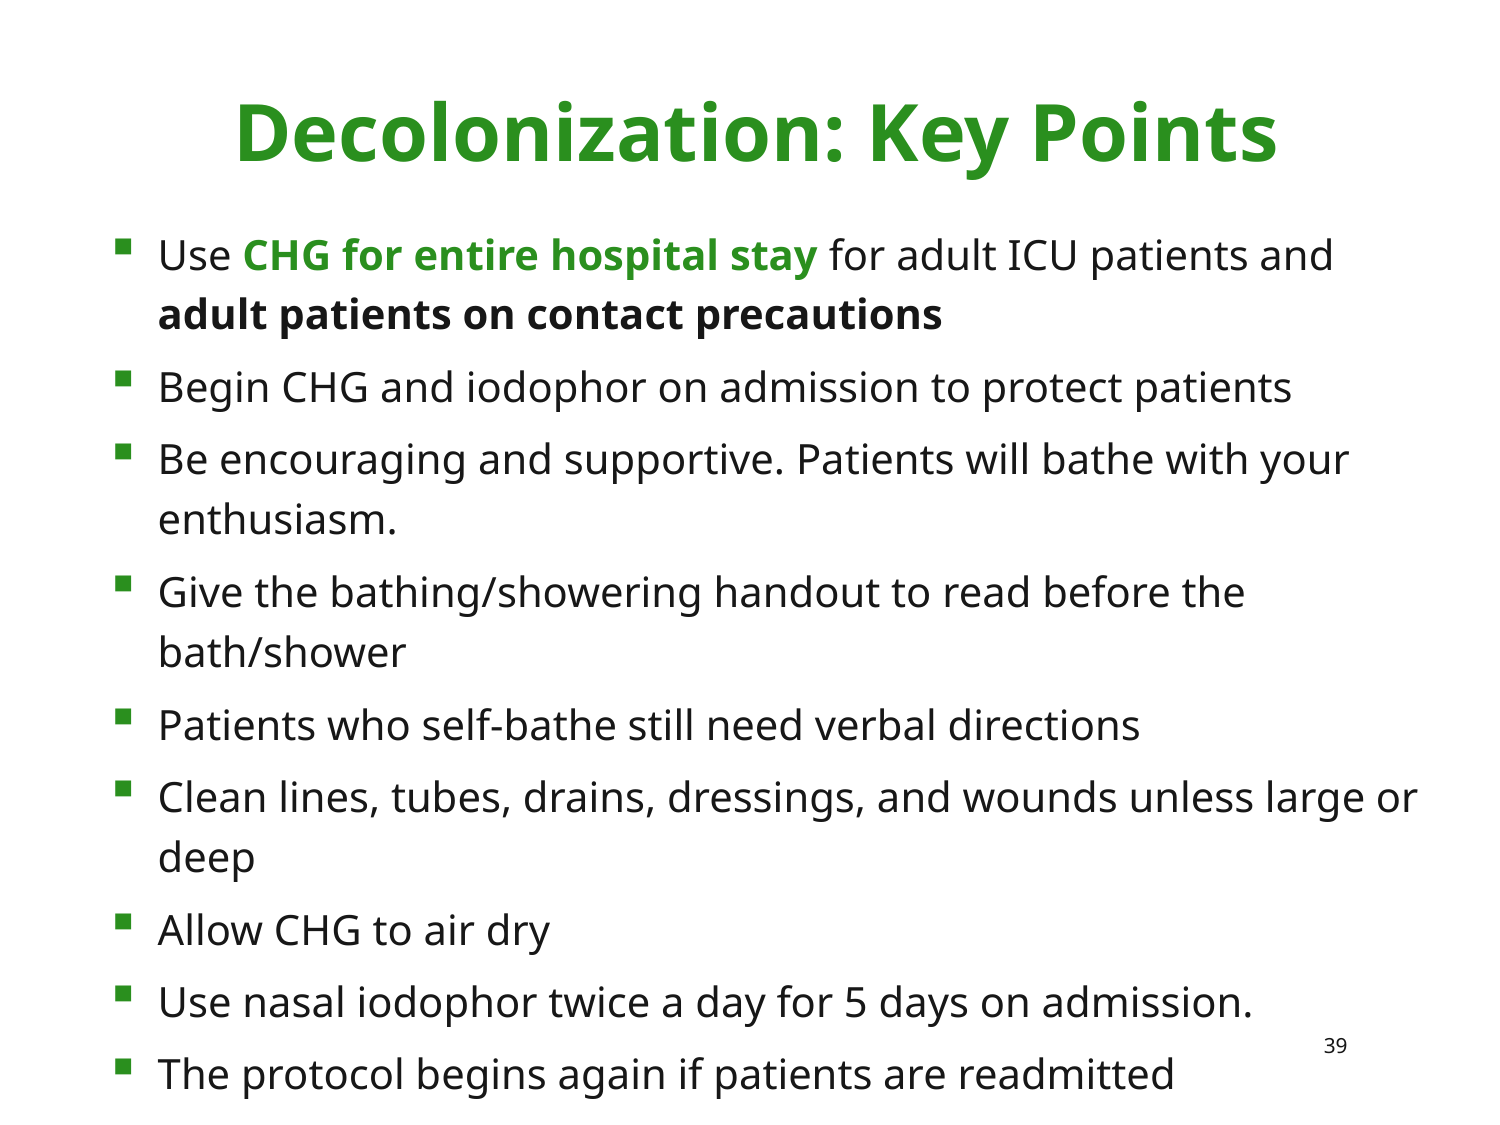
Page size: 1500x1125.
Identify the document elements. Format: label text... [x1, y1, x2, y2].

slide_number 39 [1049, 1024, 1363, 1101]
text_box Decolonization: Key Points [49, 74, 1463, 285]
list Use CHG for entire hospital stay for adult ICU patients and adult patients on contact precautions Begin CHG and iodophor on admission to protect patients Be encouraging and supportive. Patients will bathe with your enthusiasm. Give the bathing/showering handout to read before the bath/shower Patients who self-bathe still need verbal directions Clean lines, tubes, drains, dressings, and wounds unless large or deep Allow CHG to air dry Use nasal iodophor twice a day for 5 days on admission. The protocol begins again if patients are readmitted [20, 162, 1488, 953]
